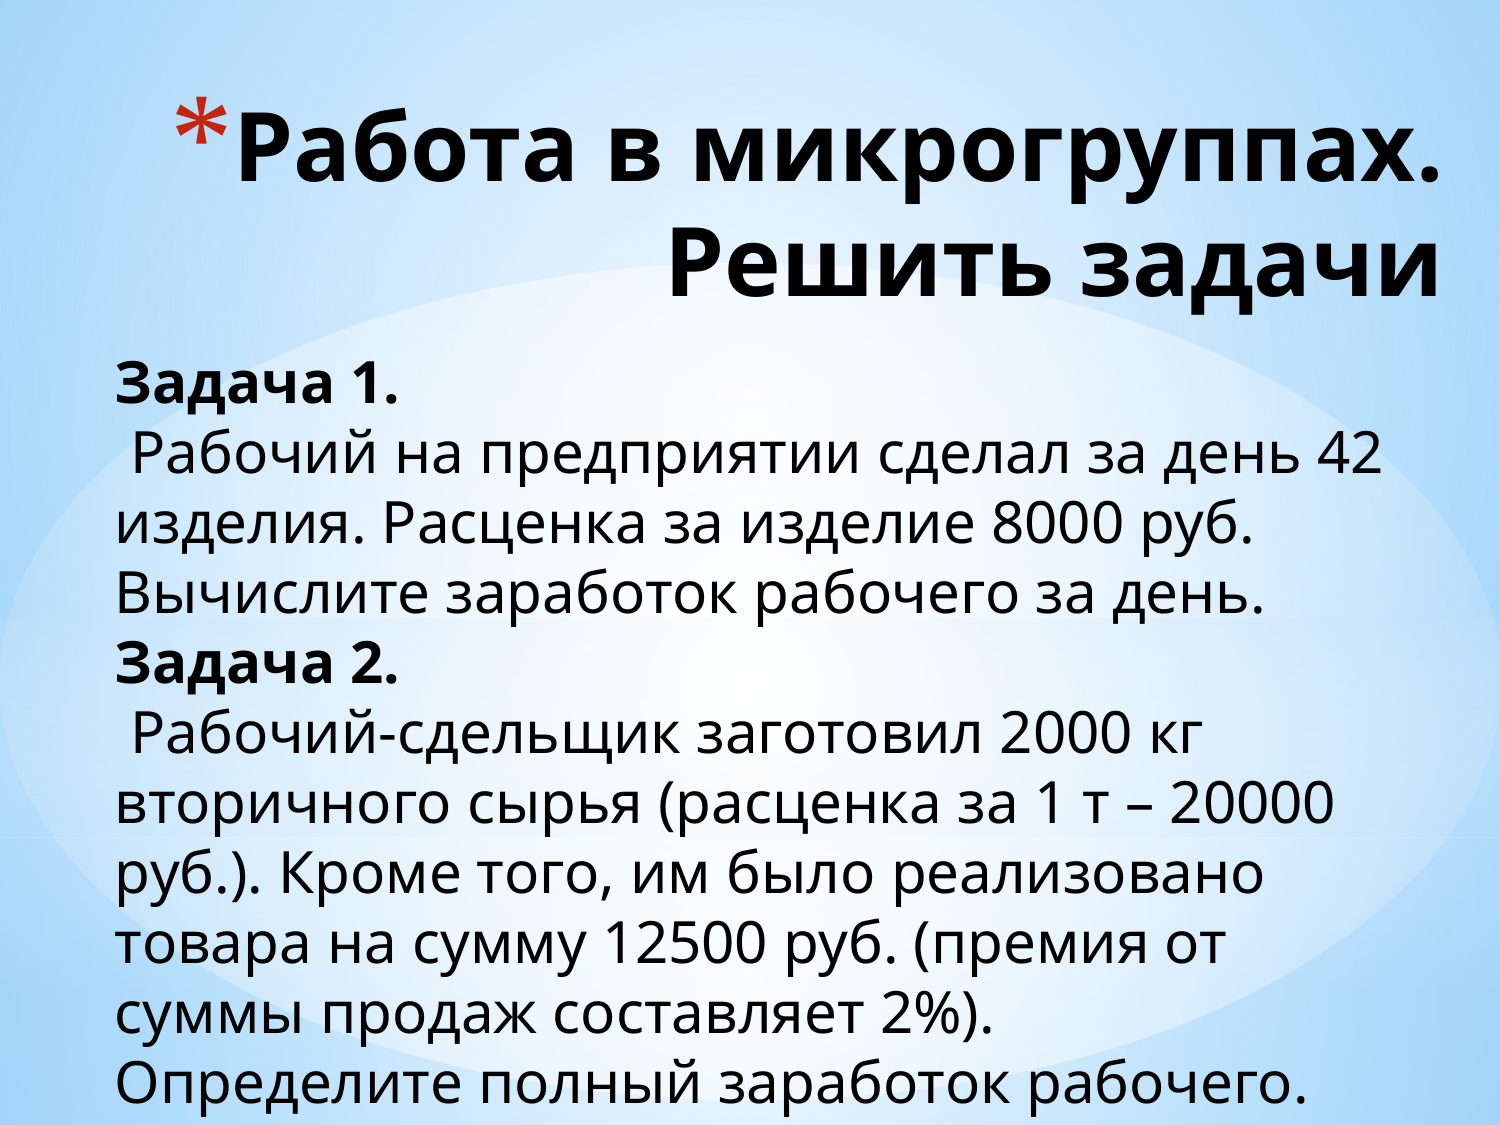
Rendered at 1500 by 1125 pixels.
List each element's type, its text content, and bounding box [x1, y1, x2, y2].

title Работа в микрогруппах. Решить задачи [76, 78, 1459, 327]
text_box Задача 1. Рабочий на предприятии сделал за день 42 изделия. Расценка за изделие 8000 руб. Вычислите заработок рабочего за день. Задача 2. Рабочий-сдельщик заготовил 2000 кг вторичного сырья (расценка за 1 т – 20000 руб.). Кроме того, им было реализовано товара на сумму 12500 руб. (премия от суммы продаж составляет 2%). Определите полный заработок рабочего. [100, 338, 1436, 1123]
